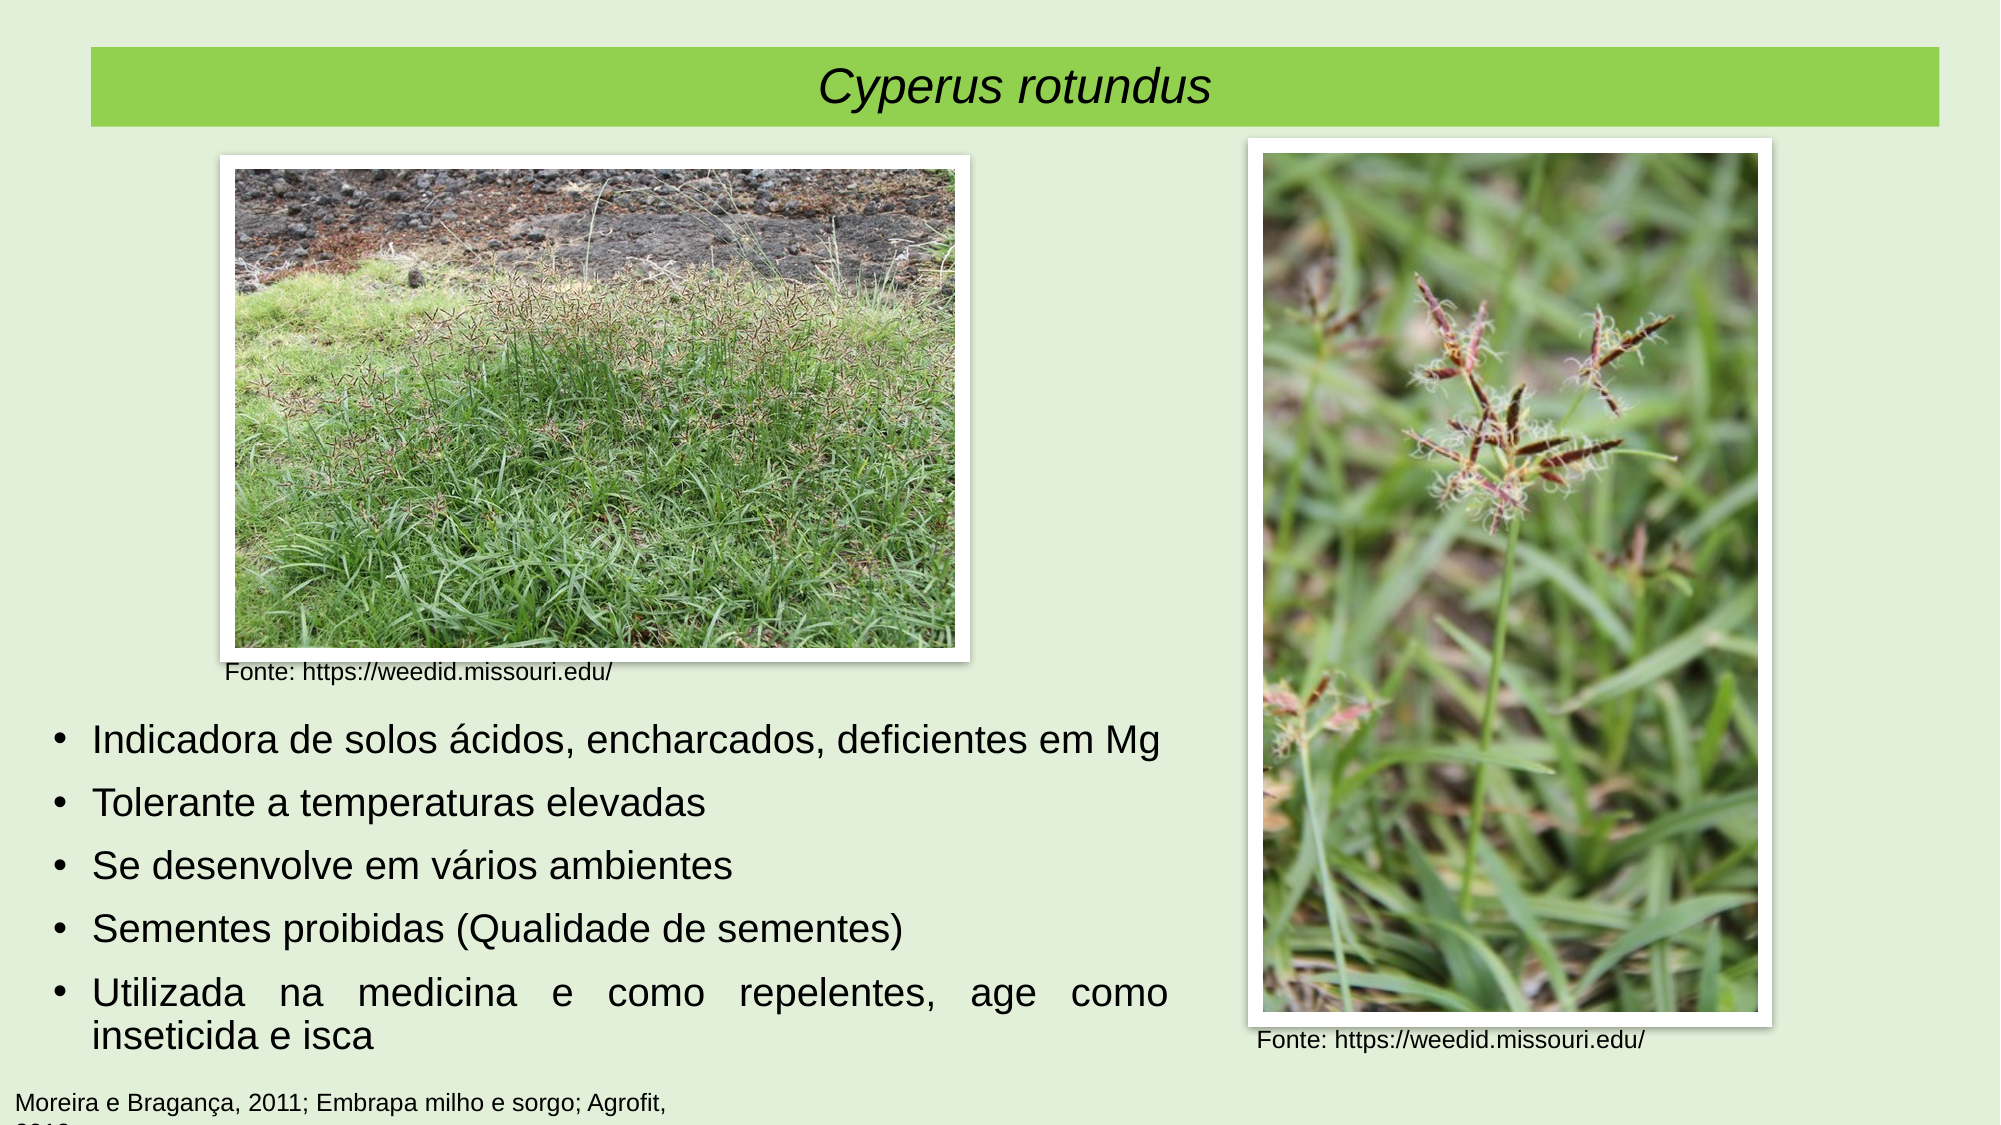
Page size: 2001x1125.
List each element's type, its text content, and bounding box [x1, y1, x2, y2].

text_box Fonte: https://weedid.missouri.edu/ [1241, 1015, 1738, 1061]
text_box Moreira e Bragança, 2011; Embrapa milho e sorgo; Agrofit, 2018. [0, 1079, 753, 1125]
list Indicadora de solos ácidos, encharcados, deficientes em Mg Tolerante a temperaturas elevadas Se desenvolve em vários ambientes Sementes proibidas (Qualidade de sementes) Utilizada na medicina e como repelentes, age como inseticida e isca [38, 711, 1186, 1080]
picture [1262, 152, 1758, 1013]
text_box Fonte: https://weedid.missouri.edu/ [209, 647, 706, 693]
picture [234, 169, 956, 648]
title Cyperus rotundus [91, 47, 1940, 127]
